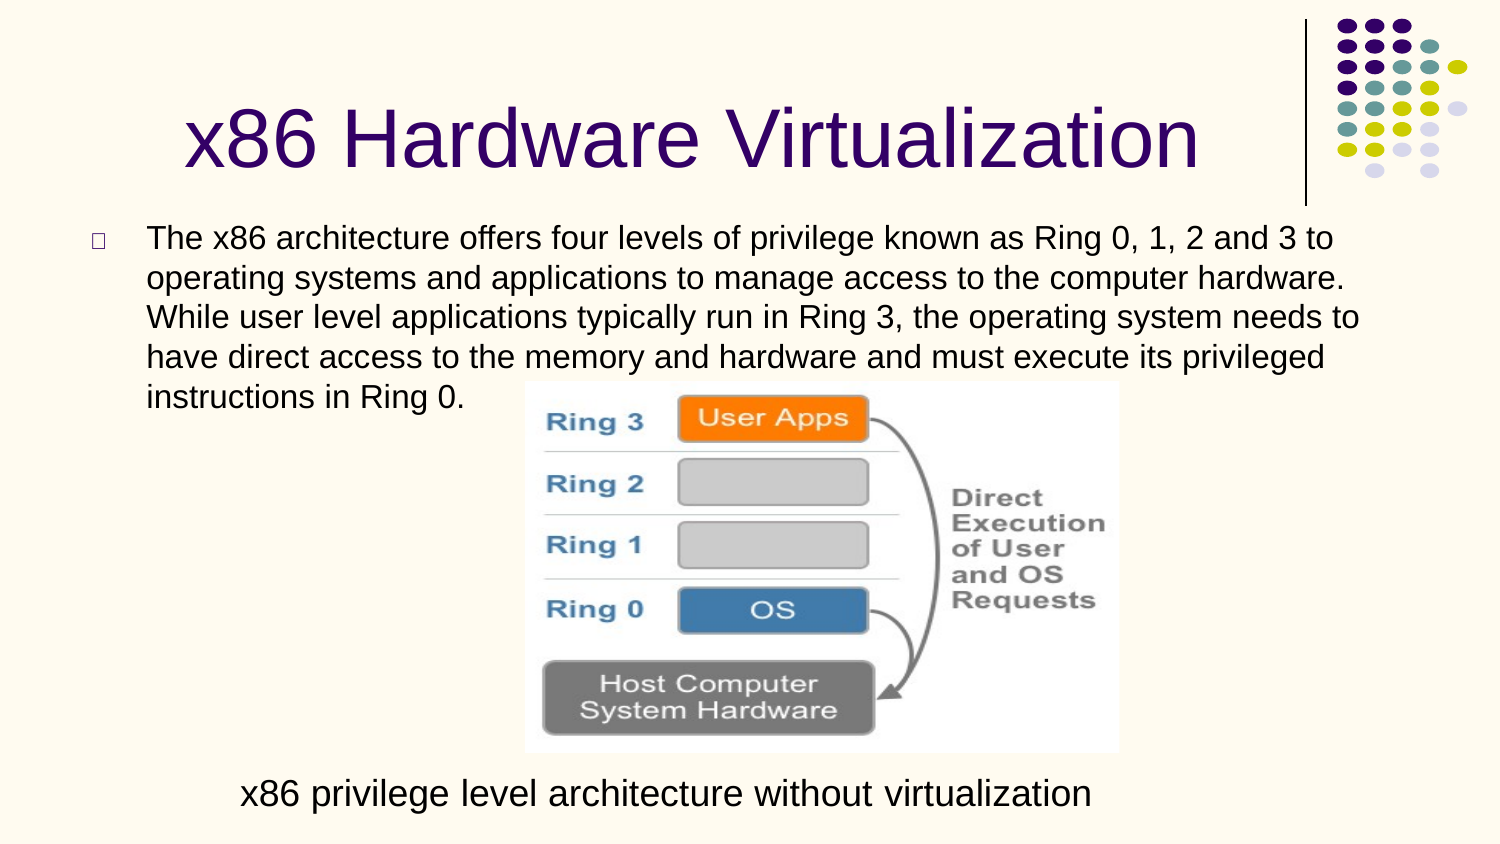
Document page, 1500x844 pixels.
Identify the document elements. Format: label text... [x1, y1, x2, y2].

text_box [1337, 60, 1358, 75]
text_box [1365, 60, 1385, 75]
text_box [1392, 122, 1412, 137]
text_box [1420, 80, 1440, 96]
text_box [1337, 122, 1358, 137]
text_box [1420, 39, 1440, 54]
text_box [1365, 39, 1385, 54]
text_box [1365, 122, 1385, 137]
text_box x86 privilege level [237, 773, 546, 805]
text_box [1420, 122, 1440, 137]
text_box [1392, 39, 1412, 54]
text_box [1337, 142, 1358, 157]
text_box [1447, 60, 1468, 75]
text_box [1337, 18, 1358, 34]
text_box [1337, 80, 1358, 96]
text_box [1392, 80, 1412, 96]
text_box [1420, 142, 1440, 157]
text_box [1420, 60, 1440, 75]
text_box [1392, 101, 1412, 117]
text_box [1392, 60, 1412, 75]
text_box [1447, 101, 1468, 117]
text_box  The x86 architecture offers four levels of privilege known as Ring 0, 1, 2 and 3 to operating systems and applications to manage access to the computer hardware. While user level applications typically run in Ring 3, the operating system needs to have direct access to the memory and hardware and must execute its privileged instructions in Ring 0. [87, 219, 1362, 368]
text_box [1337, 101, 1358, 117]
text_box [1365, 18, 1385, 34]
text_box architecture without virtualization [546, 773, 1100, 805]
text_box [1365, 101, 1385, 117]
text_box [1392, 142, 1412, 157]
text_box x86 Hardware Virtualization [182, 96, 1219, 163]
text_box [1365, 142, 1385, 157]
text_box [524, 381, 1120, 753]
text_box [1337, 39, 1358, 54]
text_box [1392, 18, 1412, 34]
text_box [1420, 163, 1440, 179]
text_box [1365, 163, 1385, 179]
text_box [1365, 80, 1385, 96]
text_box [1420, 101, 1440, 117]
